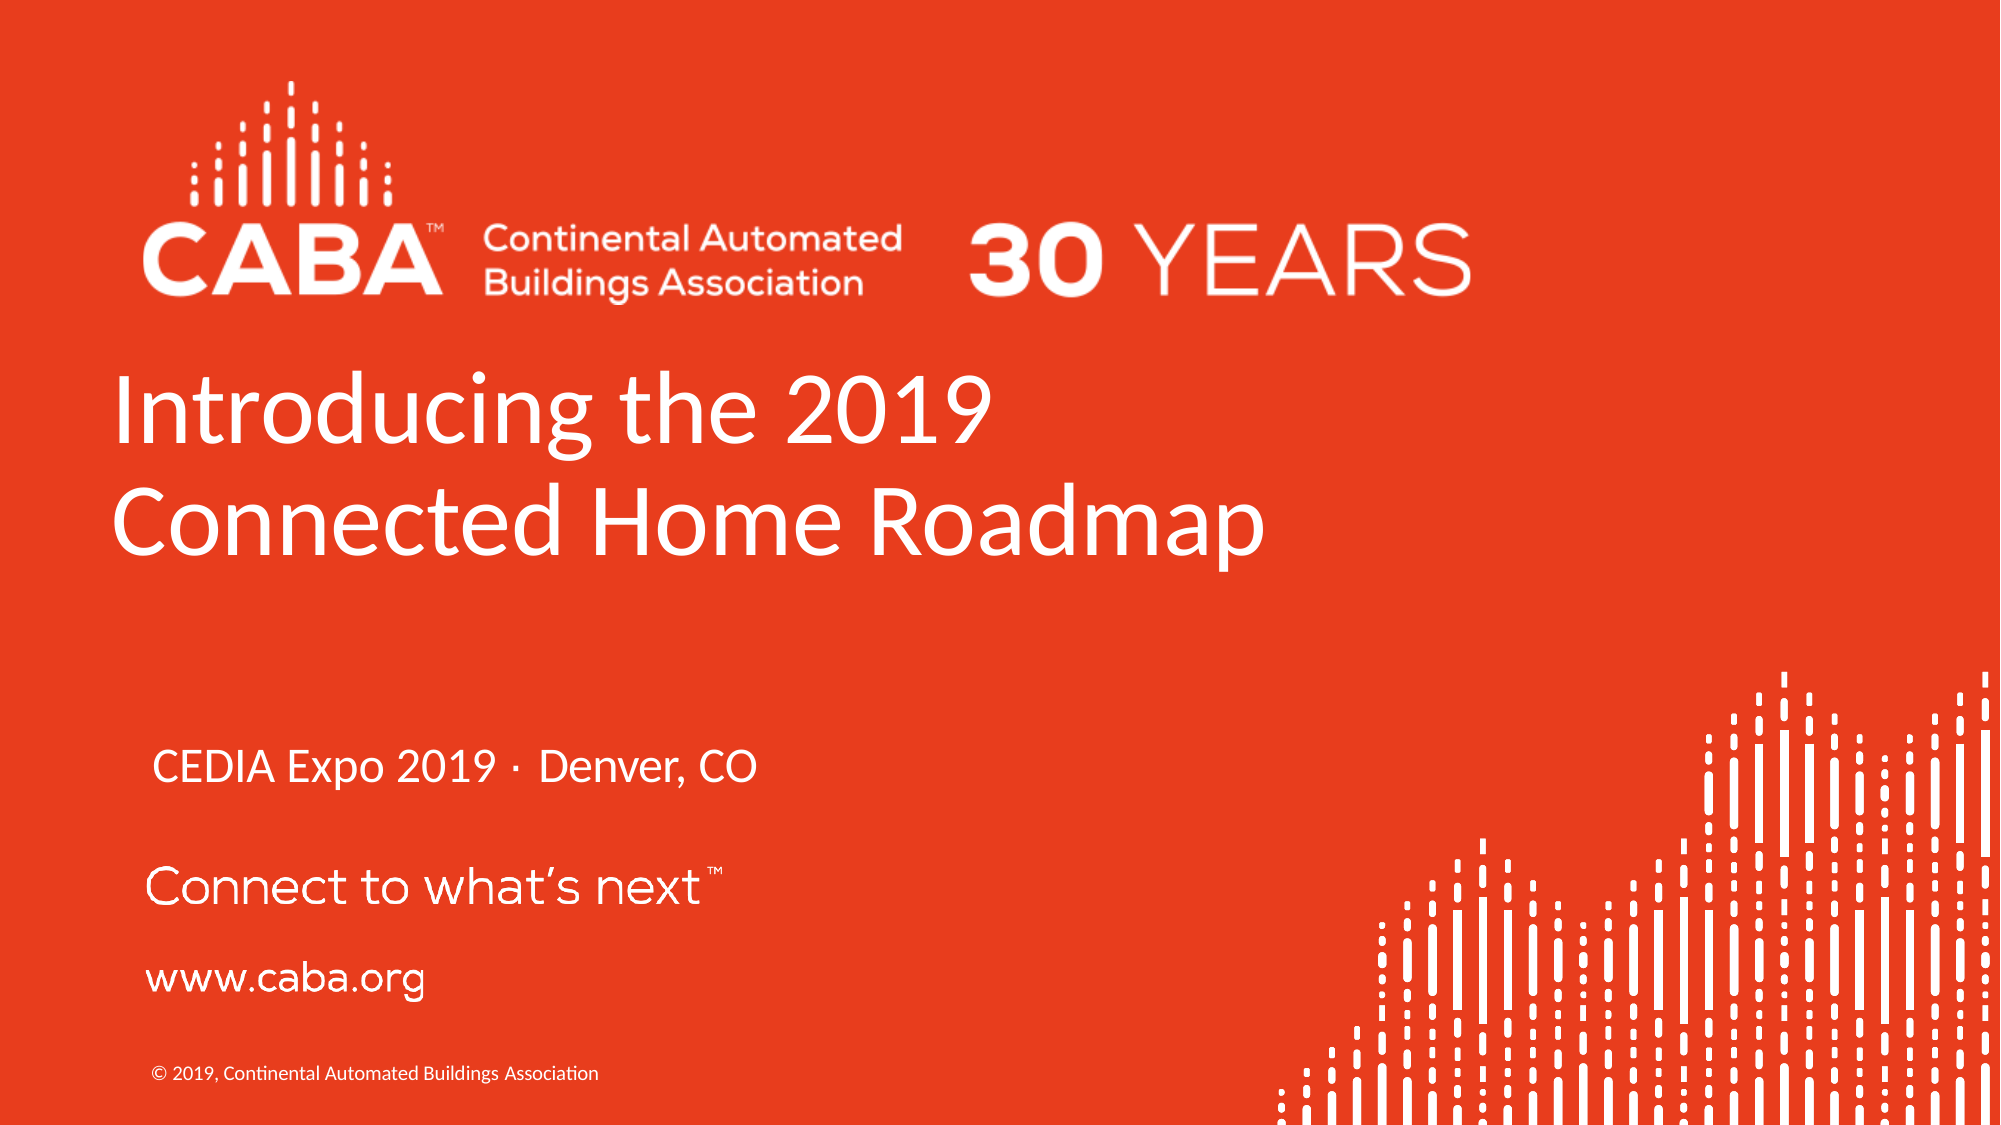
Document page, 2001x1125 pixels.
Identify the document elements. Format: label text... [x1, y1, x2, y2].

text_box [1931, 836, 1939, 854]
text_box [1555, 1010, 1561, 1020]
text_box [1905, 771, 1915, 816]
text_box [1529, 900, 1537, 918]
text_box [1580, 922, 1587, 929]
text_box [1354, 1026, 1360, 1040]
text_box [1755, 1049, 1763, 1070]
text_box [1555, 1026, 1561, 1040]
text_box [302, 877, 326, 904]
text_box [1680, 1032, 1688, 1056]
text_box [146, 866, 179, 905]
text_box [1982, 1005, 1989, 1021]
text_box [1731, 713, 1737, 725]
text_box [627, 870, 700, 905]
text_box [1856, 882, 1864, 903]
text_box © 2019, Continental Automated Buildings Association [148, 1057, 609, 1085]
text_box [1780, 936, 1788, 946]
text_box [1505, 1047, 1511, 1061]
text_box [1981, 974, 1989, 985]
text_box [272, 877, 298, 905]
text_box [1931, 900, 1939, 918]
text_box [1630, 1003, 1638, 1020]
text_box [1932, 1028, 1938, 1040]
text_box [1731, 1047, 1737, 1059]
text_box [1756, 880, 1762, 895]
text_box [1681, 1089, 1687, 1096]
text_box [1957, 1010, 1964, 1020]
text_box [1730, 1003, 1738, 1020]
text_box [1479, 864, 1487, 888]
text_box [1831, 1047, 1838, 1059]
text_box [145, 961, 424, 1002]
text_box [1303, 1068, 1310, 1077]
text_box [1579, 974, 1587, 985]
text_box [1806, 880, 1813, 895]
text_box [1681, 838, 1687, 855]
text_box [1480, 1066, 1486, 1082]
text_box [1729, 1091, 1739, 1125]
text_box [1352, 1077, 1362, 1125]
text_box [1730, 900, 1738, 918]
text_box [1454, 882, 1462, 903]
text_box [1982, 922, 1989, 929]
text_box [1378, 974, 1386, 985]
text_box [1706, 1068, 1712, 1077]
text_box [1906, 882, 1914, 903]
text_box [1805, 716, 1813, 736]
text_box [1706, 843, 1712, 853]
text_box [1957, 901, 1964, 911]
text_box [1831, 713, 1838, 725]
text_box [1503, 1105, 1512, 1125]
text_box [1806, 1010, 1813, 1020]
text_box [1806, 1026, 1813, 1040]
text_box [1706, 1047, 1712, 1061]
text_box [1379, 991, 1386, 999]
text_box [1831, 1028, 1838, 1040]
text_box [1403, 918, 1411, 932]
text_box [1831, 836, 1838, 854]
text_box [1780, 974, 1788, 985]
text_box [1428, 1091, 1437, 1125]
text_box [1932, 713, 1938, 725]
text_box [1981, 952, 1990, 969]
text_box [1629, 924, 1638, 996]
text_box [1806, 692, 1813, 706]
text_box [1555, 901, 1561, 911]
text_box [1806, 918, 1813, 932]
text_box [1654, 1105, 1663, 1125]
text_box [213, 877, 238, 904]
text_box [1454, 1068, 1461, 1077]
text_box [1981, 1063, 1990, 1125]
text_box [1932, 1047, 1938, 1059]
text_box [243, 877, 268, 904]
text_box [1580, 991, 1587, 999]
text_box [143, 81, 1471, 305]
text_box [1730, 1067, 1738, 1084]
text_box [1780, 698, 1788, 722]
text_box [1981, 865, 1989, 889]
text_box [1781, 991, 1788, 999]
text_box [1956, 1049, 1964, 1070]
text_box [1880, 785, 1889, 802]
text_box [1805, 1077, 1814, 1125]
text_box [1554, 988, 1562, 1003]
text_box [1957, 880, 1963, 895]
text_box [1731, 1028, 1737, 1040]
text_box [1655, 1068, 1662, 1077]
text_box [1905, 1105, 1915, 1125]
text_box [1755, 716, 1763, 736]
text_box CEDIA Expo 2019 · Denver, CO [150, 730, 764, 793]
text_box [1881, 824, 1888, 832]
text_box [1302, 1105, 1311, 1125]
text_box [1906, 822, 1914, 836]
text_box [1429, 880, 1436, 892]
text_box [1756, 692, 1762, 706]
text_box [1781, 671, 1788, 688]
text_box [1755, 988, 1763, 1003]
text_box [1781, 1005, 1788, 1021]
text_box [1680, 1102, 1688, 1113]
text_box [1379, 922, 1386, 929]
text_box [1856, 751, 1864, 765]
text_box [557, 877, 579, 905]
text_box [1278, 1089, 1285, 1096]
text_box [1830, 1091, 1839, 1125]
text_box [1780, 952, 1789, 969]
text_box [1780, 865, 1788, 889]
text_box [1428, 924, 1437, 996]
text_box [1479, 1102, 1487, 1113]
text_box [1856, 734, 1863, 744]
text_box [1579, 952, 1588, 969]
text_box [1403, 938, 1412, 983]
text_box [1629, 1067, 1637, 1084]
text_box [1880, 1118, 1889, 1125]
text_box [182, 877, 209, 904]
text_box [1454, 1047, 1461, 1061]
text_box [1932, 880, 1938, 892]
text_box [1655, 1085, 1662, 1099]
text_box [1404, 901, 1411, 911]
text_box [1881, 864, 1889, 888]
text_box [1429, 900, 1436, 918]
text_box [1327, 1091, 1337, 1125]
text_box [1882, 1066, 1888, 1082]
text_box [1404, 1010, 1411, 1020]
text_box [1655, 859, 1662, 873]
text_box [1277, 1118, 1286, 1125]
text_box [1955, 1077, 1965, 1125]
text_box [1805, 1049, 1813, 1070]
text_box [1429, 1047, 1436, 1059]
text_box [1907, 1068, 1913, 1077]
text_box [1957, 1026, 1963, 1040]
text_box [1681, 1066, 1687, 1082]
text_box [1528, 924, 1538, 996]
text_box [1806, 901, 1813, 911]
text_box [1831, 900, 1838, 918]
text_box [1554, 938, 1563, 983]
text_box [1831, 1003, 1838, 1020]
text_box [1453, 1105, 1462, 1125]
text_box [1303, 1085, 1311, 1099]
text_box [1907, 1047, 1913, 1061]
text_box [1529, 1003, 1537, 1020]
text_box [1505, 859, 1511, 873]
text_box [1805, 851, 1813, 871]
text_box [1553, 1077, 1563, 1125]
text_box [1630, 1047, 1637, 1059]
text_box [1981, 698, 1989, 722]
text_box [1957, 692, 1963, 706]
text_box [361, 870, 408, 904]
text_box [1705, 882, 1713, 903]
text_box [1856, 1085, 1864, 1099]
text_box [1830, 757, 1839, 830]
text_box [1278, 1102, 1285, 1113]
text_box [1856, 859, 1863, 873]
text_box [1378, 936, 1386, 946]
text_box [1756, 1026, 1762, 1040]
text_box [1780, 1031, 1788, 1055]
text_box [1755, 1077, 1764, 1125]
text_box [1982, 899, 1989, 916]
text_box [1855, 1105, 1864, 1125]
text_box [1704, 771, 1713, 816]
text_box [1831, 733, 1838, 751]
text_box [1831, 862, 1838, 874]
text_box [1655, 882, 1663, 903]
text_box [1403, 988, 1411, 1003]
text_box [1731, 862, 1737, 874]
text_box [1403, 1077, 1412, 1125]
text_box [1755, 918, 1763, 932]
text_box [1881, 1089, 1888, 1096]
text_box [1906, 1085, 1914, 1099]
text_box [1856, 1068, 1863, 1077]
text_box [1781, 899, 1788, 916]
text_box [1378, 1031, 1386, 1055]
text_box [1428, 1067, 1436, 1084]
text_box [1907, 843, 1913, 853]
text_box [1780, 1063, 1789, 1125]
text_box [1580, 1005, 1586, 1021]
text_box [1504, 882, 1512, 903]
text_box [1680, 864, 1688, 888]
text_box [1856, 843, 1863, 853]
text_box [1831, 1067, 1838, 1084]
text_box [1630, 900, 1638, 918]
text_box [1579, 1031, 1587, 1055]
text_box [1705, 751, 1713, 765]
text_box [1529, 1067, 1537, 1084]
text_box [1479, 1032, 1487, 1056]
text_box [1579, 936, 1587, 946]
text_box [1856, 1047, 1863, 1061]
text_box [598, 877, 623, 904]
text_box [328, 870, 347, 904]
text_box [1629, 1091, 1638, 1125]
text_box [1604, 1077, 1613, 1125]
text_box [1906, 751, 1914, 765]
text_box [1377, 1063, 1387, 1125]
text_box Introducing the 2019 Connected Home Roadmap [109, 335, 1275, 577]
text_box [1755, 851, 1763, 871]
text_box [1480, 838, 1486, 855]
text_box [1931, 1003, 1939, 1020]
text_box [714, 866, 722, 875]
text_box [1604, 918, 1612, 932]
text_box [1981, 936, 1989, 946]
text_box [0, 0, 2000, 1125]
text_box [1554, 1049, 1562, 1070]
text_box [1706, 734, 1712, 744]
text_box [1706, 859, 1712, 873]
text_box [1931, 1067, 1939, 1084]
text_box [1604, 1049, 1612, 1070]
text_box [1882, 838, 1888, 855]
text_box [1932, 862, 1938, 874]
text_box [1353, 1049, 1361, 1070]
text_box [1705, 822, 1713, 836]
text_box [1756, 901, 1763, 911]
text_box [1729, 924, 1739, 996]
text_box [1705, 1017, 1713, 1038]
text_box [1604, 988, 1612, 1003]
text_box [1454, 859, 1461, 873]
text_box [1930, 924, 1940, 996]
text_box [1605, 1010, 1612, 1020]
text_box [1605, 901, 1612, 911]
text_box [1705, 1085, 1713, 1099]
text_box [1907, 859, 1913, 873]
text_box [1881, 769, 1889, 780]
text_box [1504, 1085, 1512, 1099]
text_box [1881, 1032, 1889, 1056]
text_box [1530, 880, 1536, 892]
text_box [424, 877, 464, 904]
text_box [1830, 924, 1839, 996]
text_box [1554, 918, 1562, 932]
text_box [498, 877, 521, 905]
text_box [1530, 1047, 1536, 1059]
text_box [1981, 1031, 1989, 1055]
text_box [1454, 1017, 1462, 1038]
text_box [1404, 1026, 1411, 1040]
text_box [547, 867, 554, 877]
text_box [1930, 757, 1940, 830]
text_box [1605, 1026, 1612, 1040]
text_box [1756, 1010, 1763, 1020]
text_box [1504, 1017, 1512, 1038]
text_box [1856, 822, 1864, 836]
text_box [1429, 1003, 1436, 1020]
text_box [1956, 716, 1964, 736]
text_box [1504, 1068, 1511, 1077]
text_box [1881, 1102, 1889, 1113]
text_box [469, 867, 493, 904]
text_box [1755, 938, 1764, 983]
text_box [1528, 1091, 1538, 1125]
text_box [1781, 922, 1788, 929]
text_box [1704, 1105, 1713, 1125]
text_box [1881, 807, 1889, 818]
text_box [1679, 1118, 1688, 1125]
text_box [1956, 988, 1964, 1003]
text_box [1729, 757, 1739, 830]
text_box [1855, 771, 1864, 816]
text_box [1931, 733, 1939, 751]
text_box [1579, 1063, 1588, 1125]
text_box [1479, 1089, 1486, 1096]
text_box [1956, 918, 1964, 932]
text_box [1530, 1028, 1536, 1040]
text_box [1630, 1028, 1637, 1040]
text_box [1982, 671, 1989, 688]
text_box [1906, 1017, 1914, 1038]
text_box [1630, 880, 1637, 892]
text_box [1956, 938, 1965, 983]
text_box [1805, 938, 1814, 983]
text_box [1604, 938, 1613, 983]
text_box [1730, 733, 1738, 751]
text_box [1731, 880, 1737, 892]
text_box [1403, 1049, 1411, 1070]
text_box [1956, 851, 1964, 871]
text_box [1429, 1028, 1436, 1040]
text_box [1930, 1091, 1940, 1125]
text_box [1982, 991, 1989, 999]
text_box [1907, 734, 1913, 744]
text_box [1730, 836, 1738, 854]
text_box [1655, 1047, 1662, 1061]
text_box [1454, 1085, 1461, 1099]
text_box [1856, 1017, 1864, 1038]
text_box [1328, 1067, 1336, 1084]
text_box [1881, 755, 1888, 762]
text_box [526, 870, 544, 904]
text_box [1655, 1017, 1663, 1038]
text_box [1379, 1005, 1385, 1021]
text_box [1806, 988, 1813, 1003]
text_box [1478, 1118, 1487, 1125]
text_box [1329, 1047, 1335, 1059]
text_box [1831, 880, 1838, 892]
text_box [1378, 952, 1387, 969]
